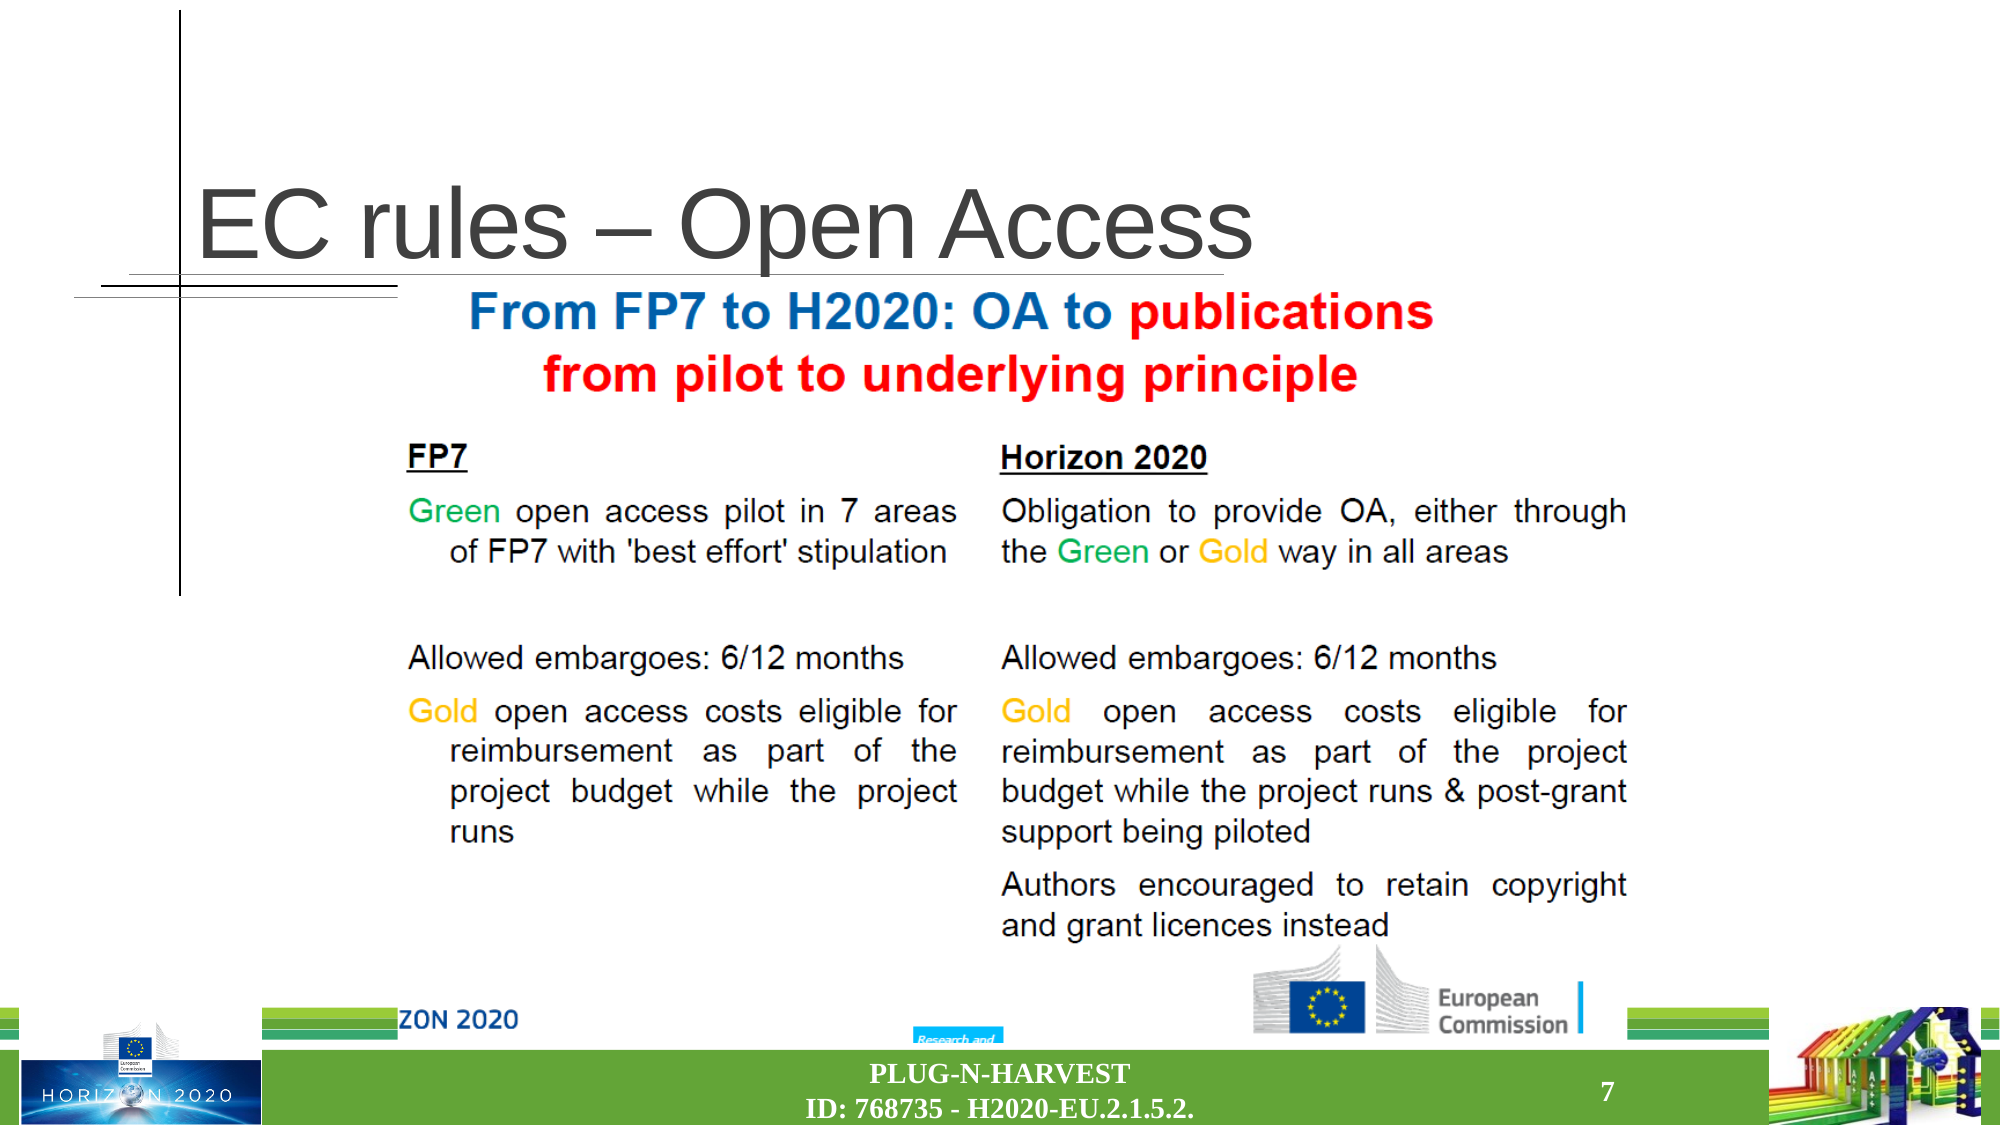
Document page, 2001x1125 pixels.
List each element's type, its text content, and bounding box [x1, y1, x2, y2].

footer PLUG-N-HARVEST ID: 768735 - H2020-EU.2.1.5.2. [604, 1059, 1396, 1120]
picture [957, 1035, 968, 1044]
slide_number 7 [1414, 1059, 1631, 1120]
picture [19, 1007, 262, 1125]
picture [918, 1036, 954, 1044]
picture [1769, 1007, 1981, 1125]
picture [973, 1035, 995, 1044]
title EC rules – Open Access [180, 47, 1830, 287]
picture [397, 276, 1628, 1044]
